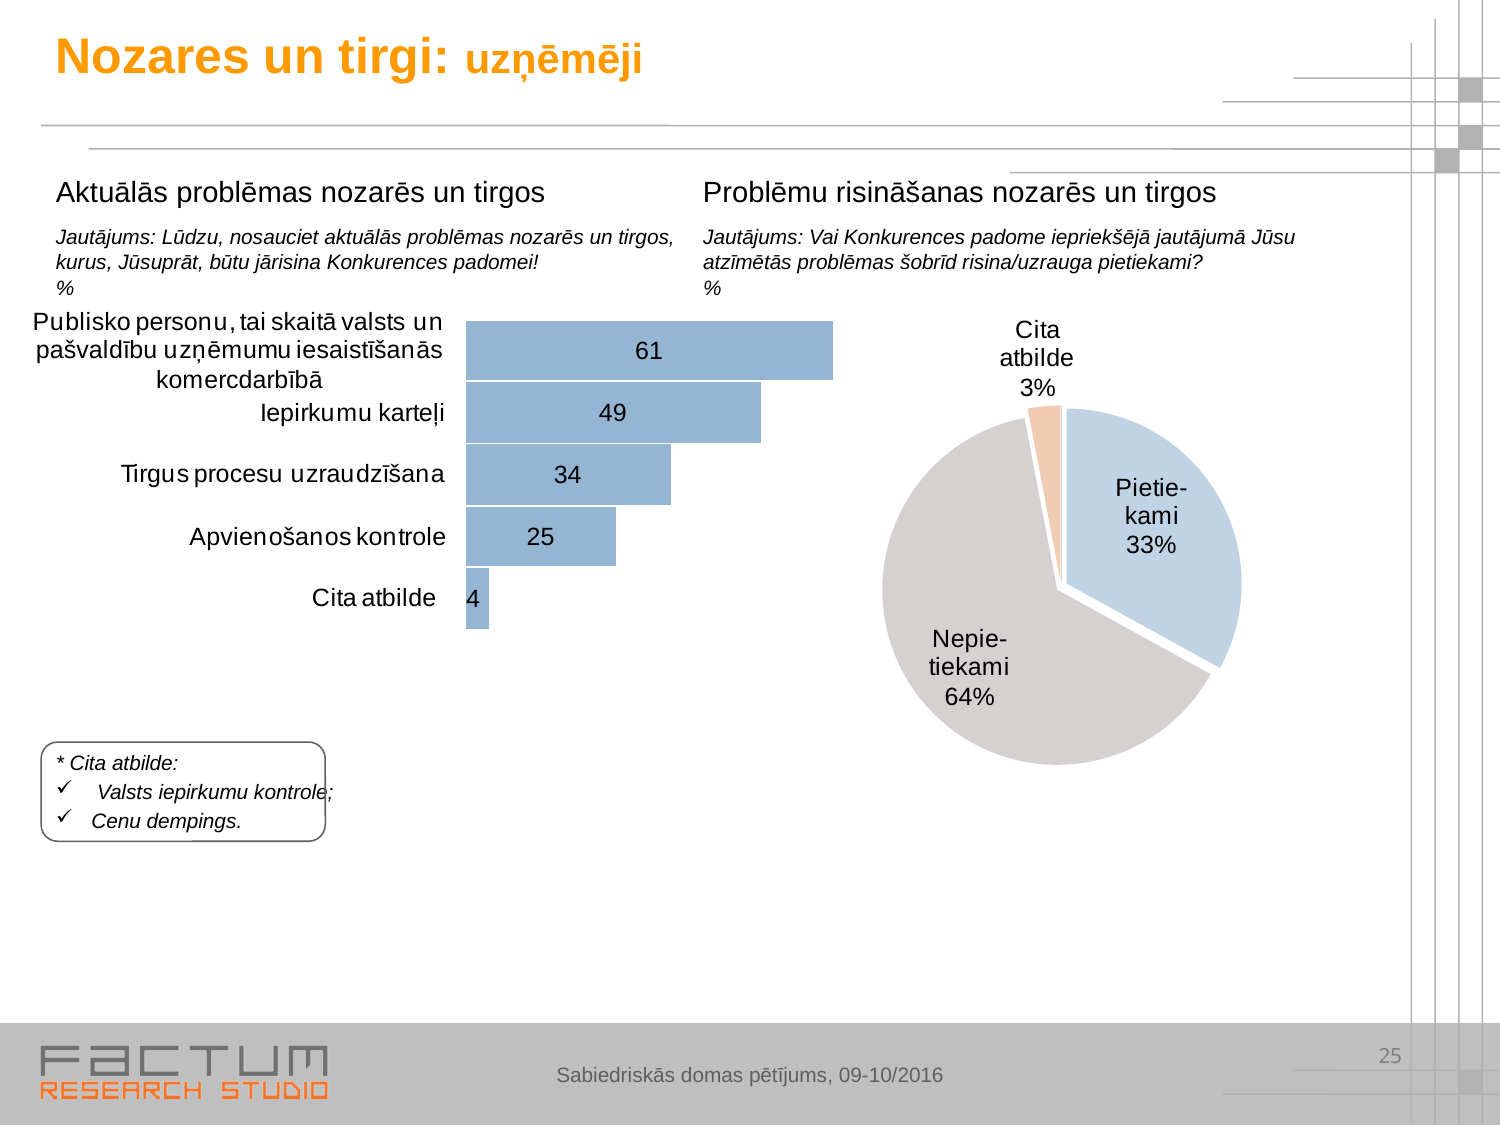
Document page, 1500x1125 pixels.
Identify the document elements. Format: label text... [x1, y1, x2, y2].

text_box Problēmu risināšanas nozarēs un tirgos [688, 166, 1417, 217]
picture [20, 267, 1299, 878]
text_box Jautājums: Lūdzu, nosauciet aktuālās problēmas nozarēs un tirgos, kurus, Jūsuprāt, būtu jārisina Konkurences padomei! % [41, 217, 688, 306]
text_box Jautājums: Vai Konkurences padome iepriekšējā jautājumā Jūsu atzīmētās problēmas šobrīd risina/uzrauga pietiekami? % [688, 216, 1398, 308]
text_box Aktuālās problēmas nozarēs un tirgos [41, 166, 688, 217]
text_box 25 [1104, 1034, 1417, 1110]
text_box Nozares un tirgi: uzņēmēji [41, 4, 1500, 102]
